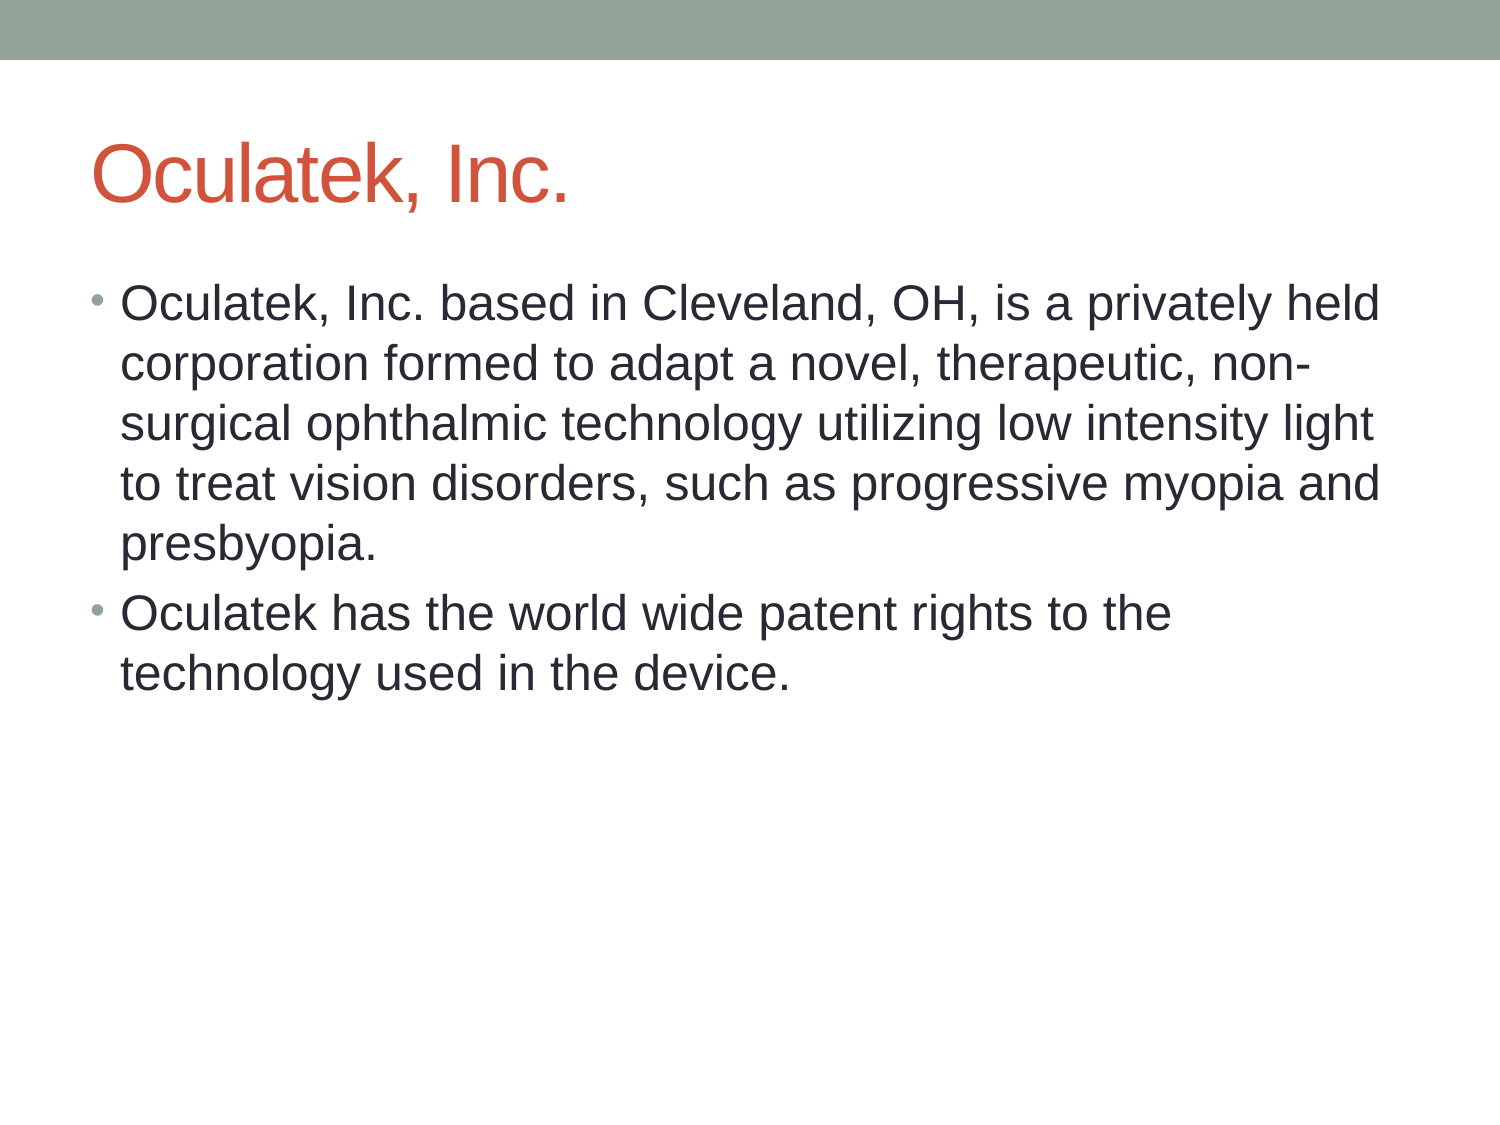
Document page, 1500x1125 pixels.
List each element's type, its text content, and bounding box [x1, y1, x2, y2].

list Oculatek, Inc. based in Cleveland, OH, is a privately held corporation formed to adapt a novel, therapeutic, non-surgical ophthalmic technology utilizing low intensity light to treat vision disorders, such as progressive myopia and presbyopia. Oculatek has the world wide patent rights to the technology used in the device. [75, 262, 1425, 1063]
title Oculatek, Inc. [75, 87, 1425, 250]
